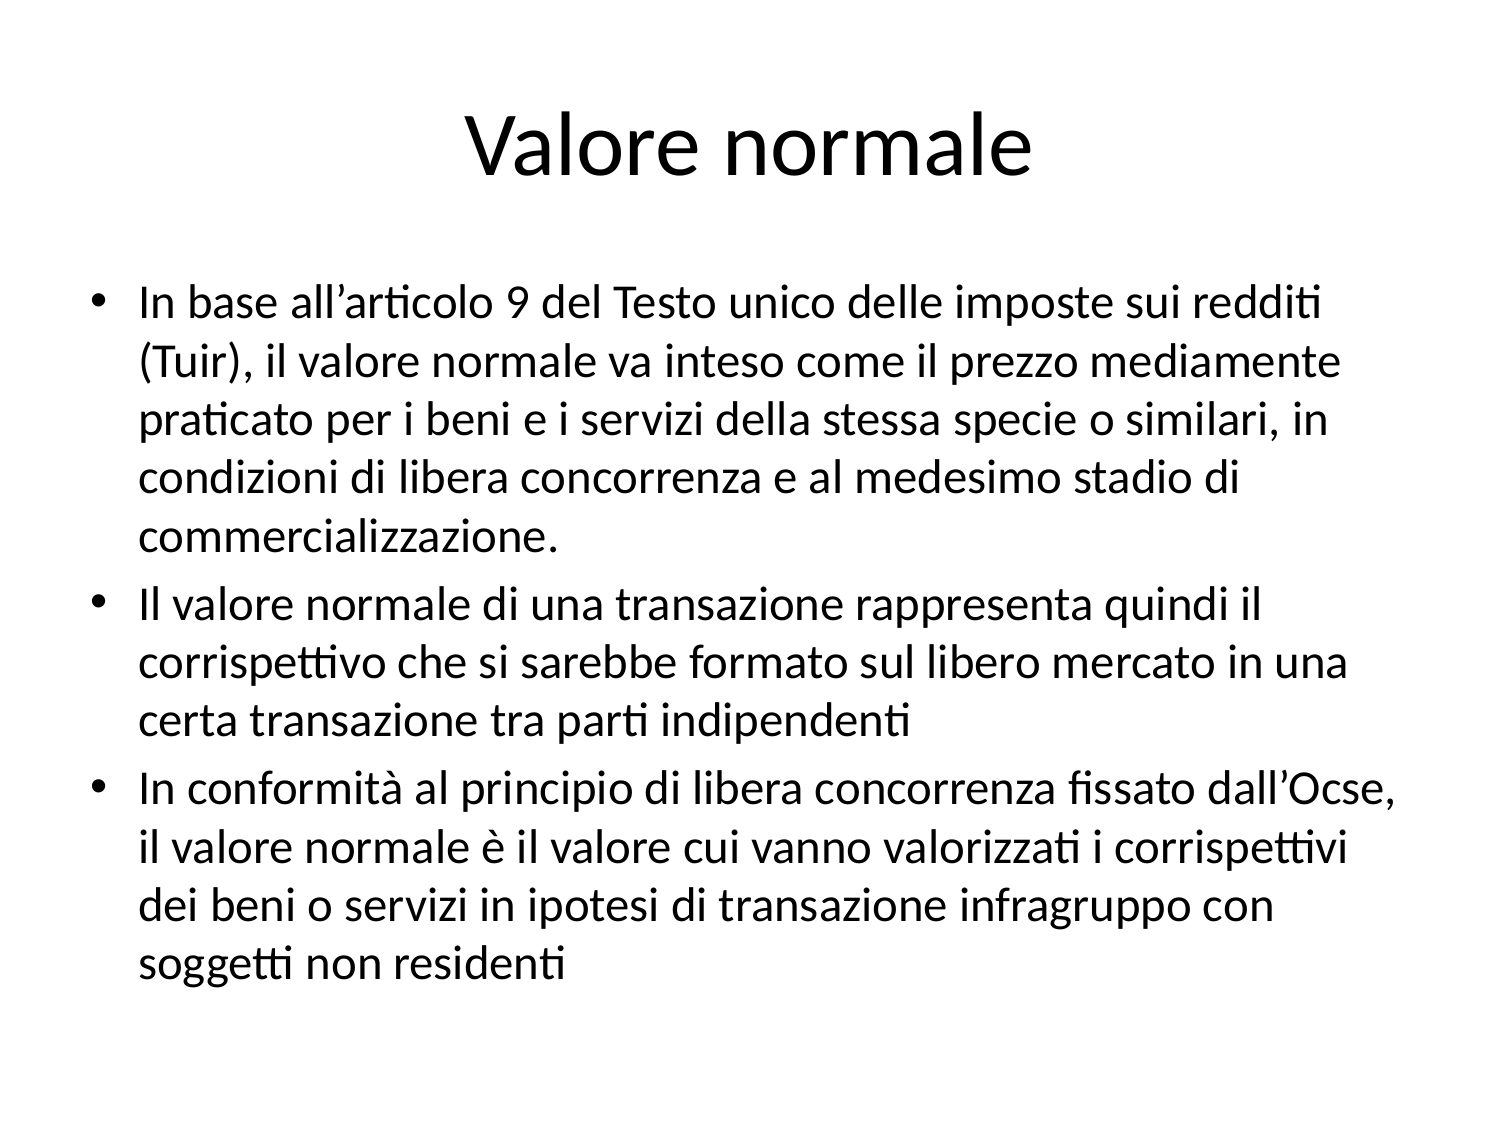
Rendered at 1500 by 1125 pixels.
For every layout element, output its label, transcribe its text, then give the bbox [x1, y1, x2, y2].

list In base all’articolo 9 del Testo unico delle imposte sui redditi (Tuir), il valore normale va inteso come il prezzo mediamente praticato per i beni e i servizi della stessa specie o similari, in condizioni di libera concorrenza e al medesimo stadio di commercializzazione. Il valore normale di una transazione rappresenta quindi il corrispettivo che si sarebbe formato sul libero mercato in una certa transazione tra parti indipendenti In conformità al principio di libera concorrenza fissato dall’Ocse, il valore normale è il valore cui vanno valorizzati i corrispettivi dei beni o servizi in ipotesi di transazione infragruppo con soggetti non residenti [75, 262, 1425, 1005]
title Valore normale [75, 45, 1425, 233]
